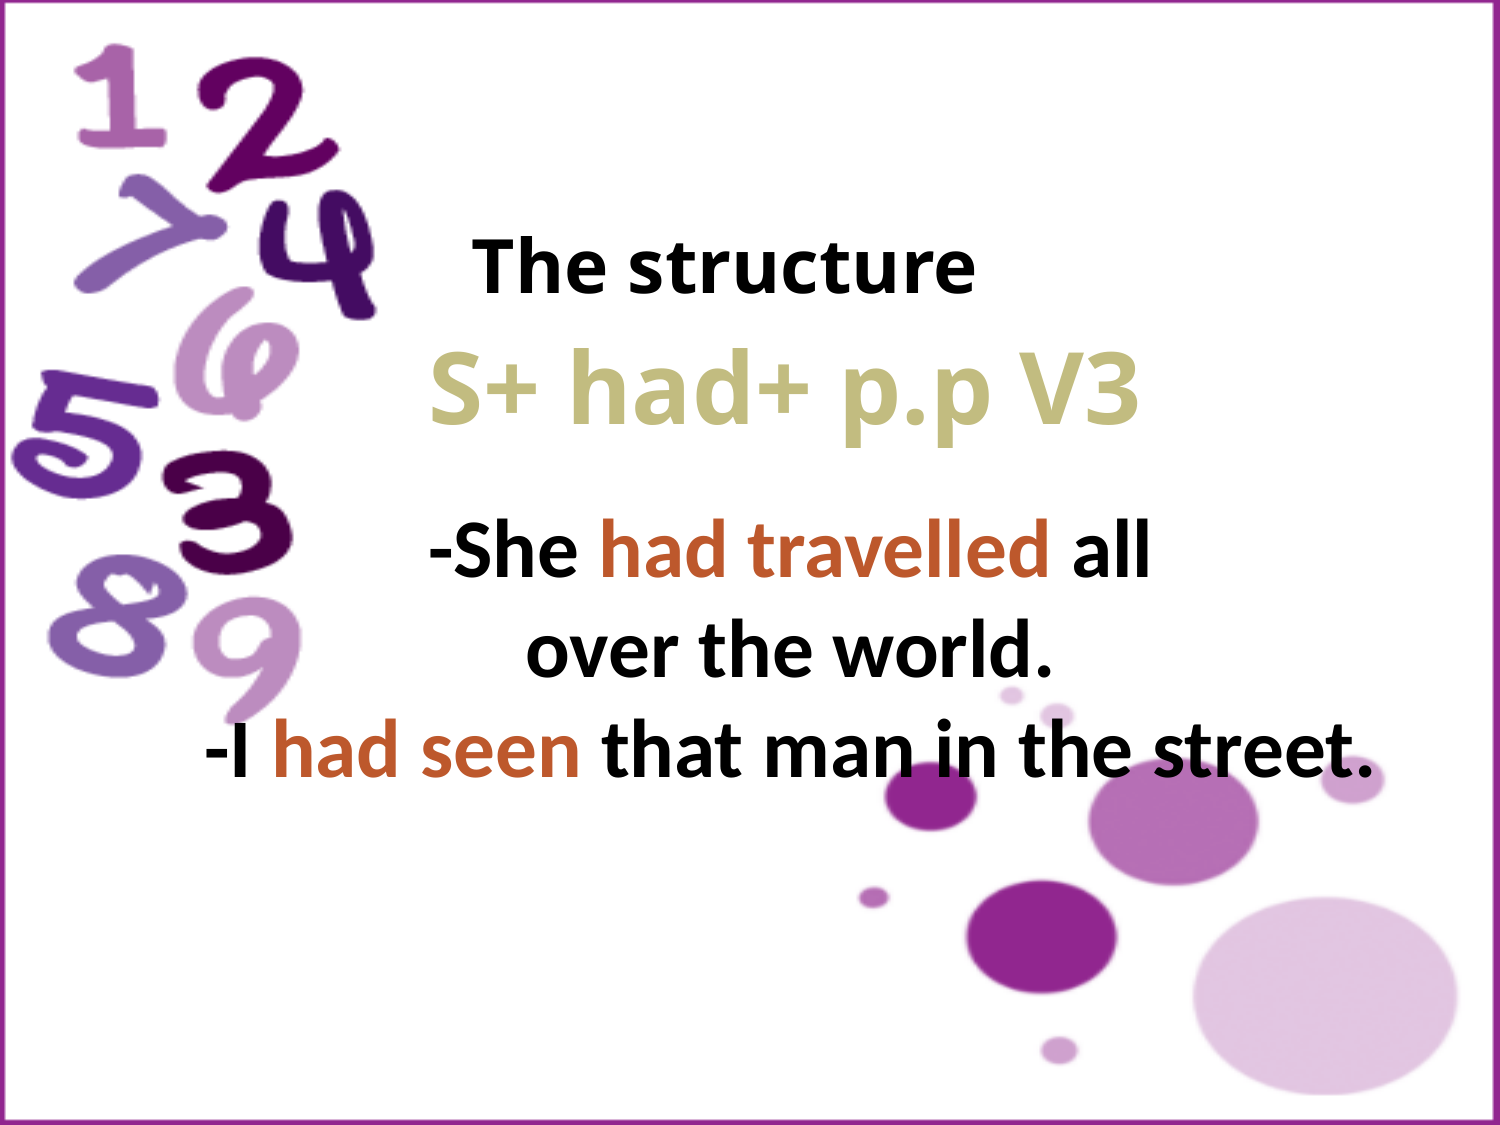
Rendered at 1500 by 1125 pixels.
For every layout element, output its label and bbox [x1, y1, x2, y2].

list [0, 0, 1500, 1125]
